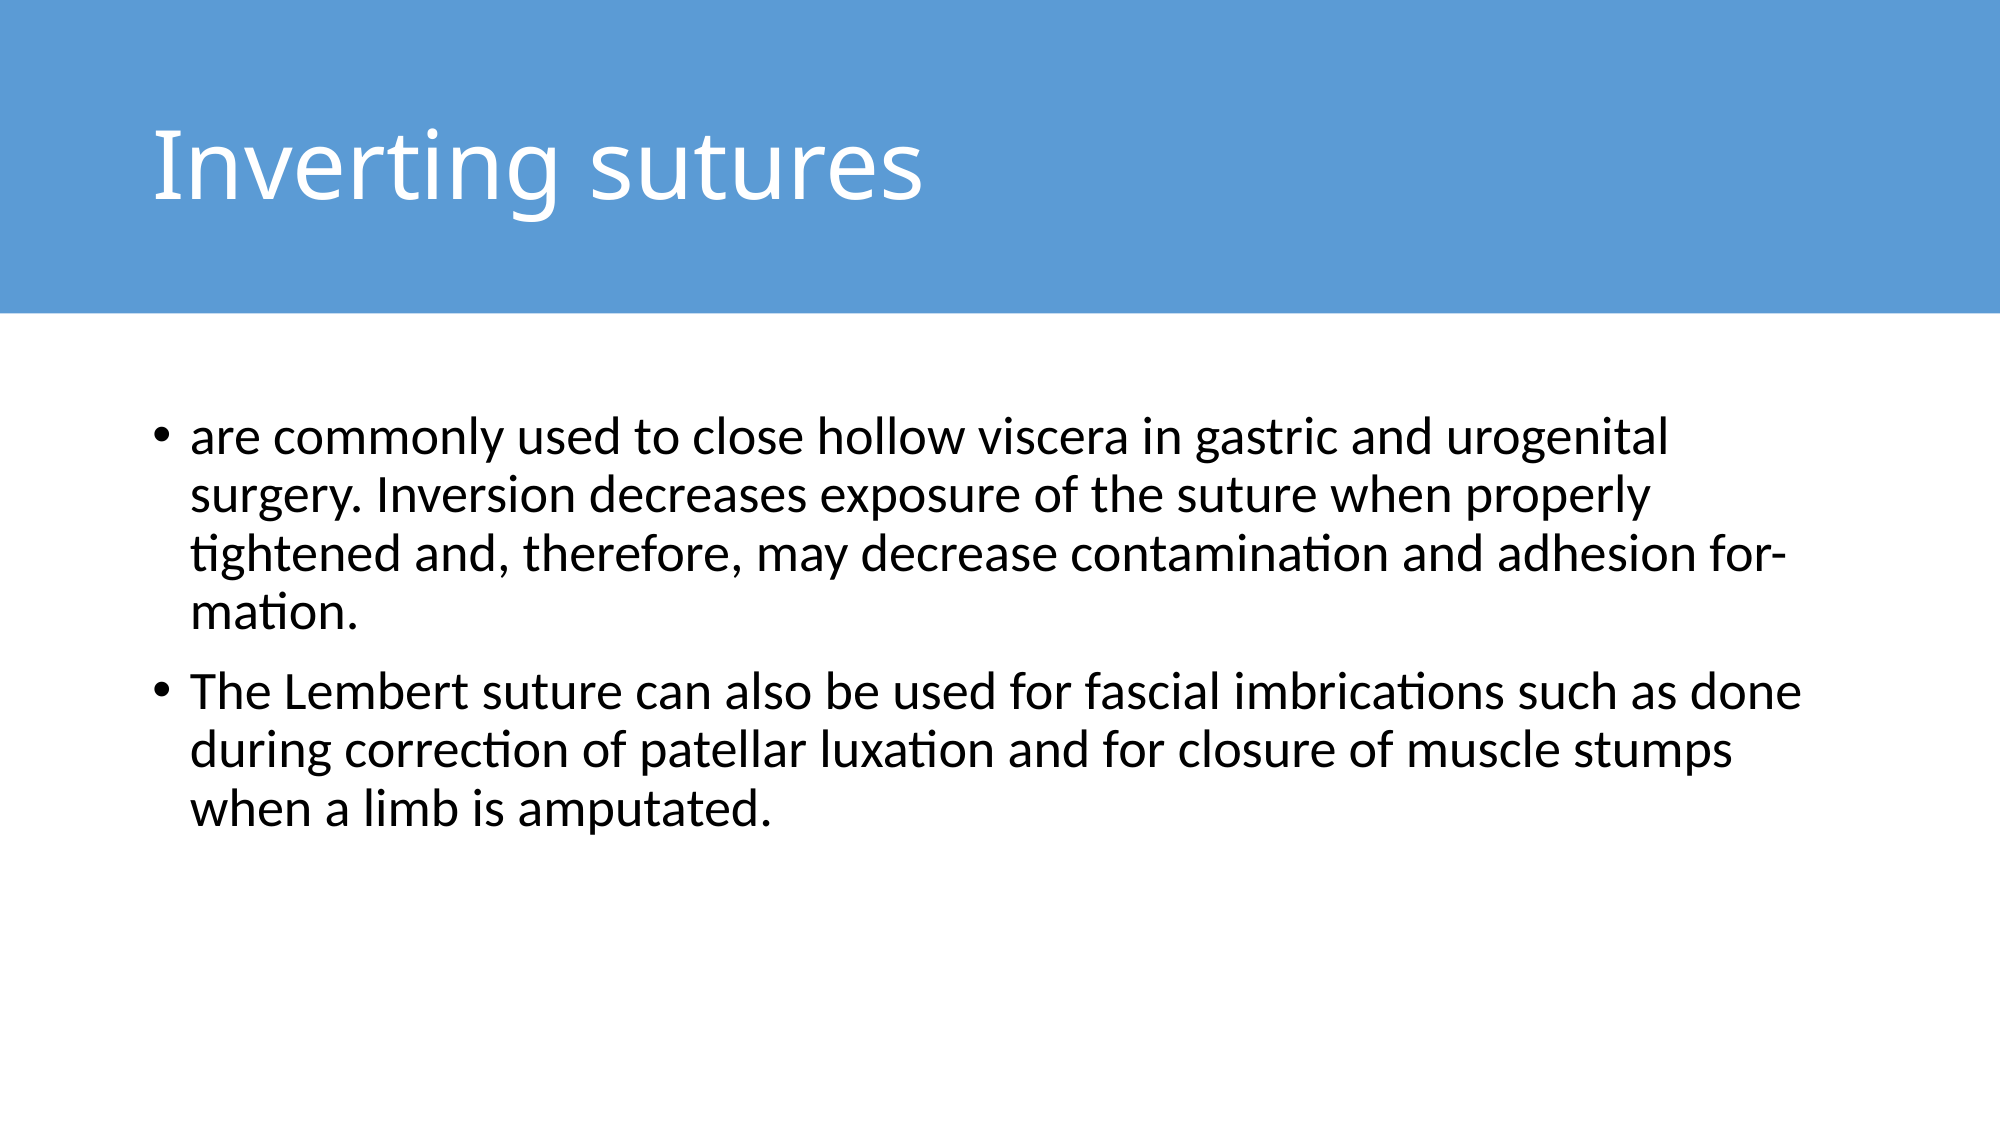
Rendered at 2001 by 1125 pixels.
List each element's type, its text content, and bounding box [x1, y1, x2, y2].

text_box [0, 0, 2000, 314]
title Inverting sutures [137, 59, 1863, 278]
list are commonly used to close hollow viscera in gastric and urogenital surgery. Inversion decreases exposure of the suture when properly tightened and, therefore, may decrease contamination and adhesion for- mation. The Lembert suture can also be used for fascial imbrications such as done during correction of patellar luxation and for closure of muscle stumps when a limb is amputated. [137, 399, 1863, 1014]
